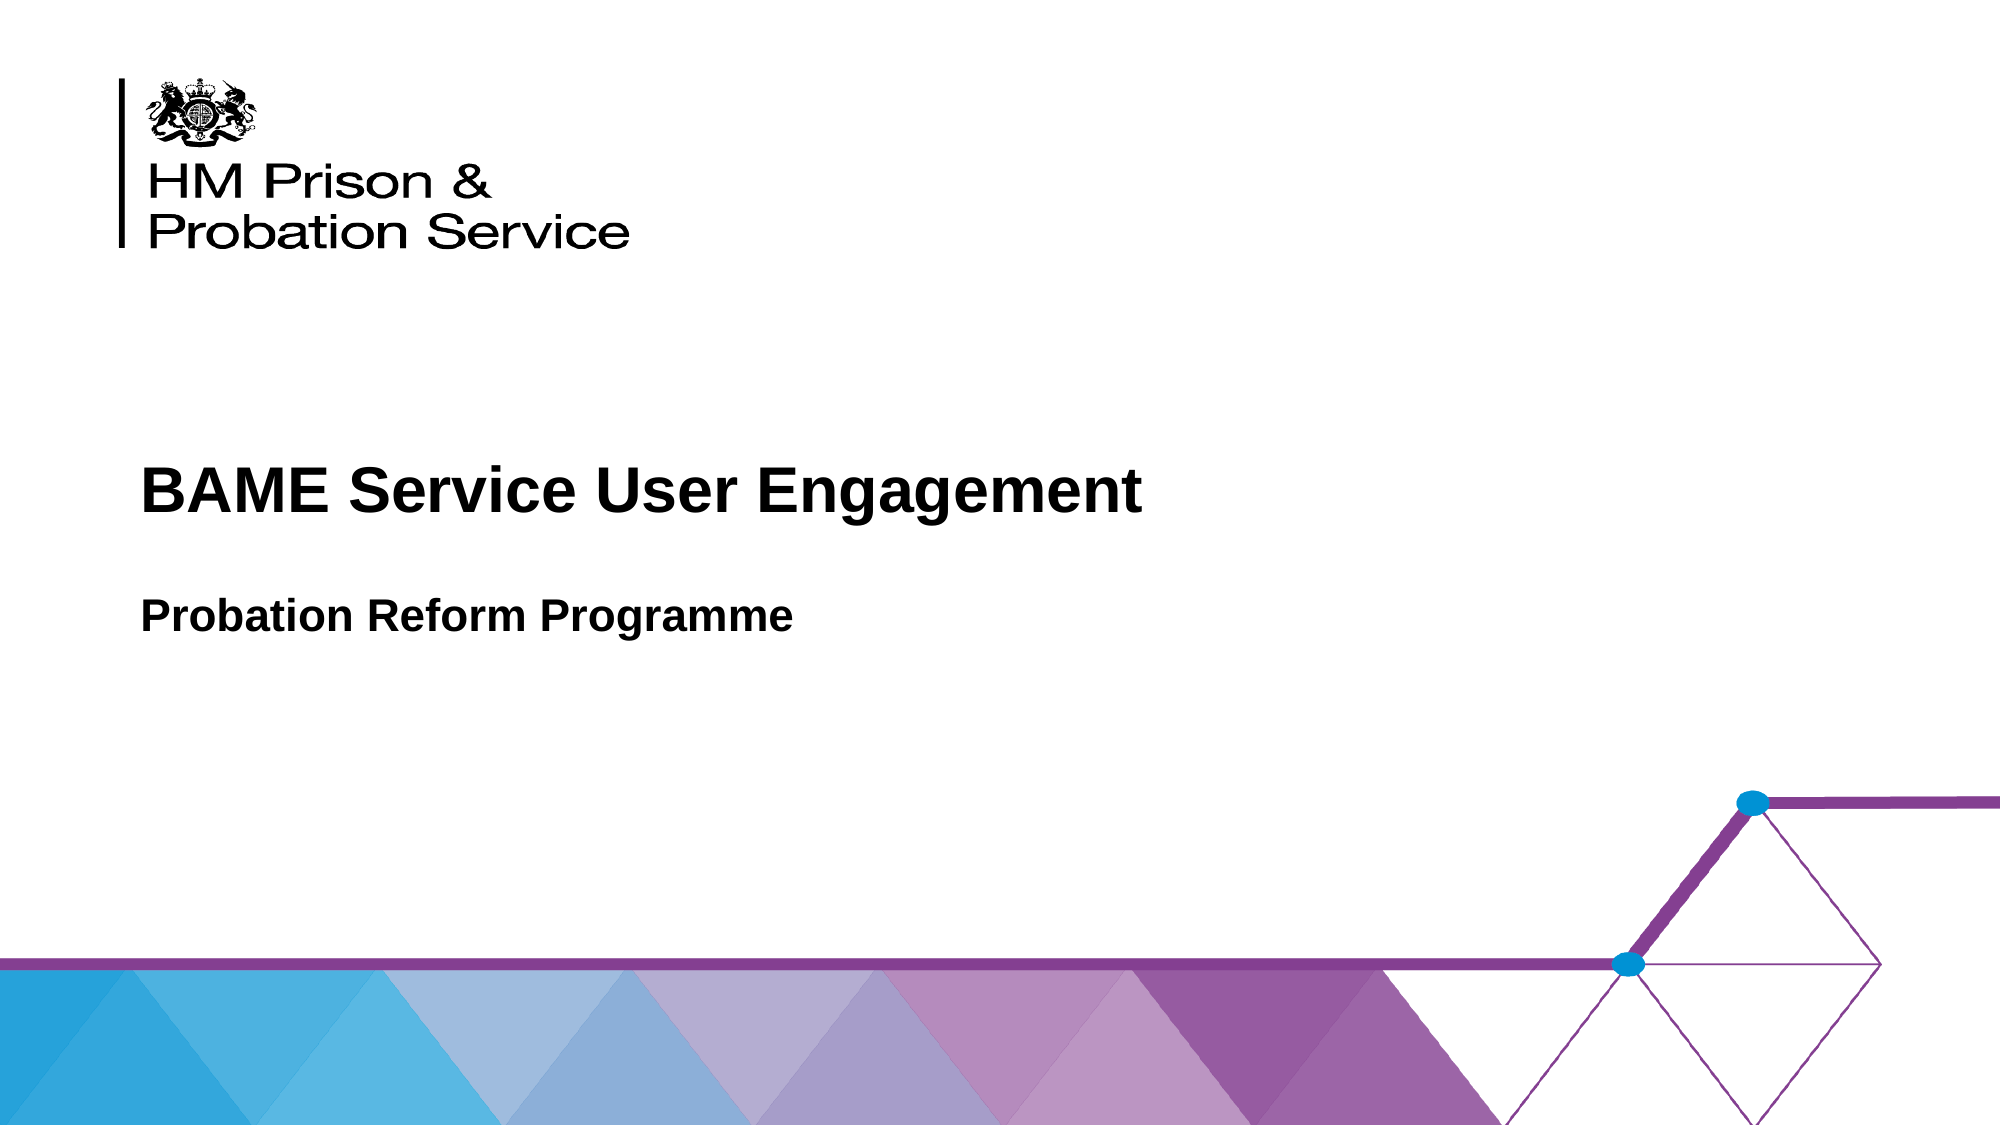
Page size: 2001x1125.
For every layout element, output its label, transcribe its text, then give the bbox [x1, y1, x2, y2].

picture [0, 727, 2000, 1125]
title BAME Service User Engagement Probation Reform Programme [125, 406, 1807, 649]
picture [88, 57, 657, 286]
